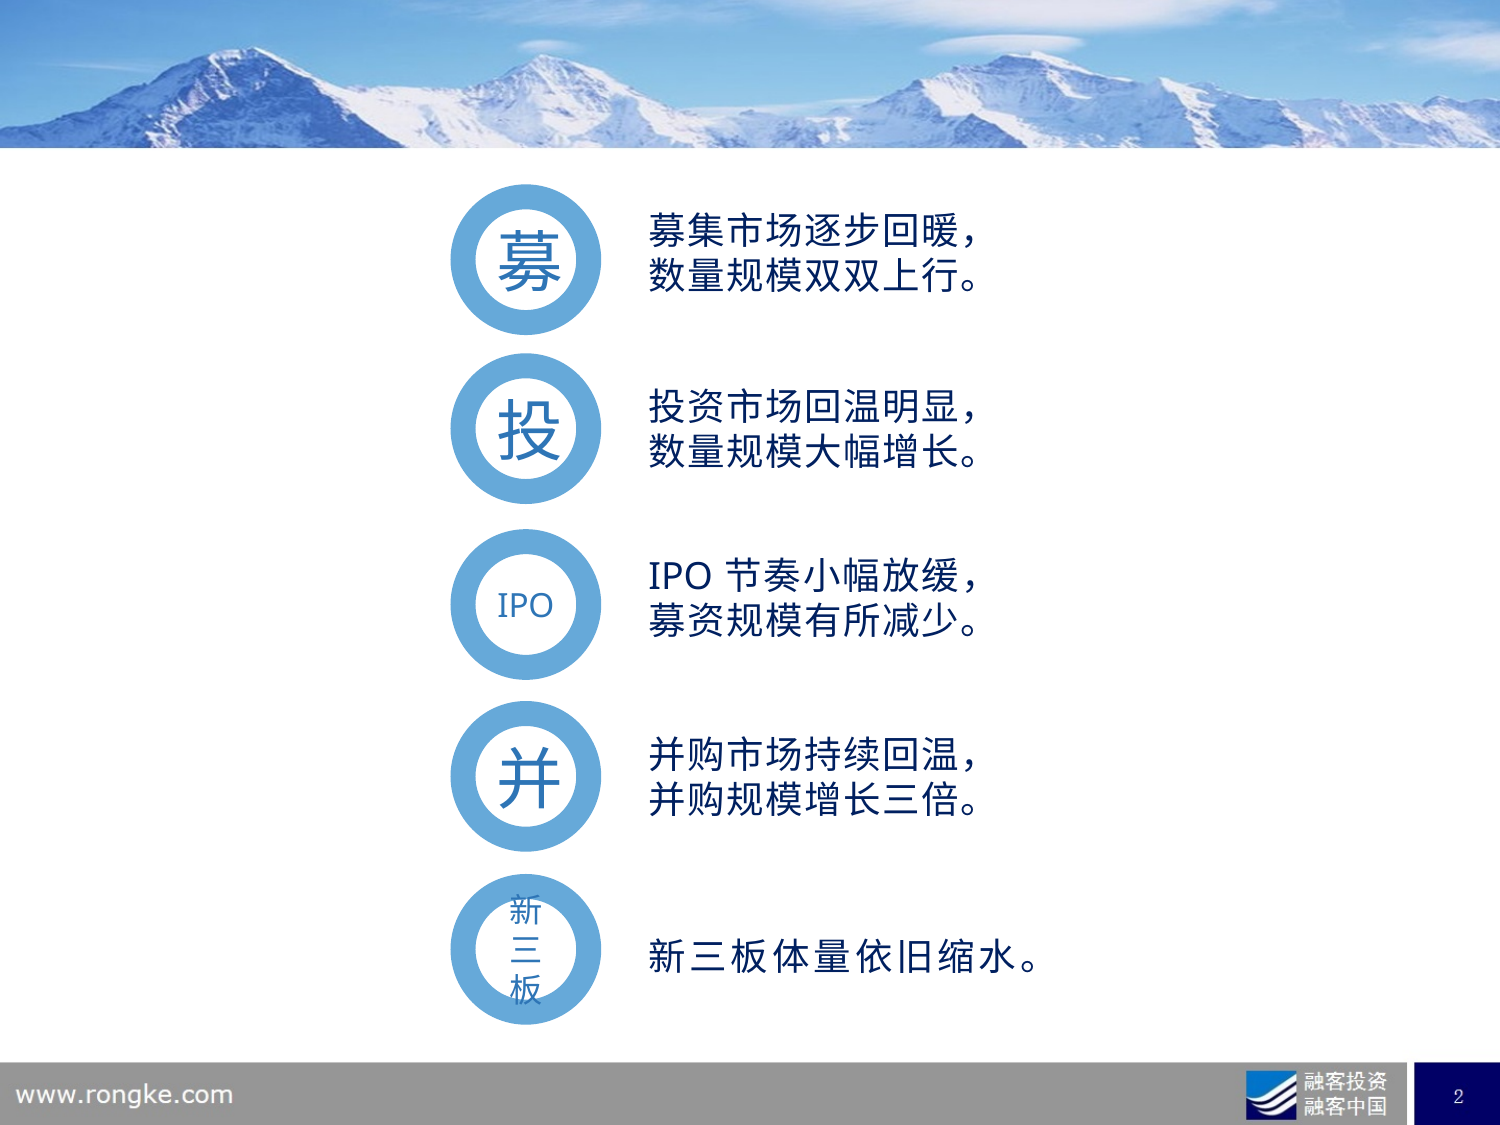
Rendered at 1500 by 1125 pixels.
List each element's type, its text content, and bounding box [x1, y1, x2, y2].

text_box 募集市场逐步回暖， 数量规模双双上行。 [633, 199, 976, 305]
picture [0, 0, 1500, 1125]
text_box IPO [461, 540, 590, 669]
text_box IPO节奏小幅放缓， 募资规模有所减少。 [633, 544, 976, 650]
text_box 新三板 [461, 885, 590, 1014]
text_box 新三板体量依旧缩水。 [633, 925, 1036, 986]
text_box 投资市场回温明显， 数量规模大幅增长。 [633, 375, 976, 481]
text_box 并购市场持续回温， 并购规模增长三倍。 [633, 723, 976, 829]
text_box 并 [461, 712, 590, 841]
text_box 募 [461, 195, 590, 324]
text_box 投 [461, 364, 590, 493]
